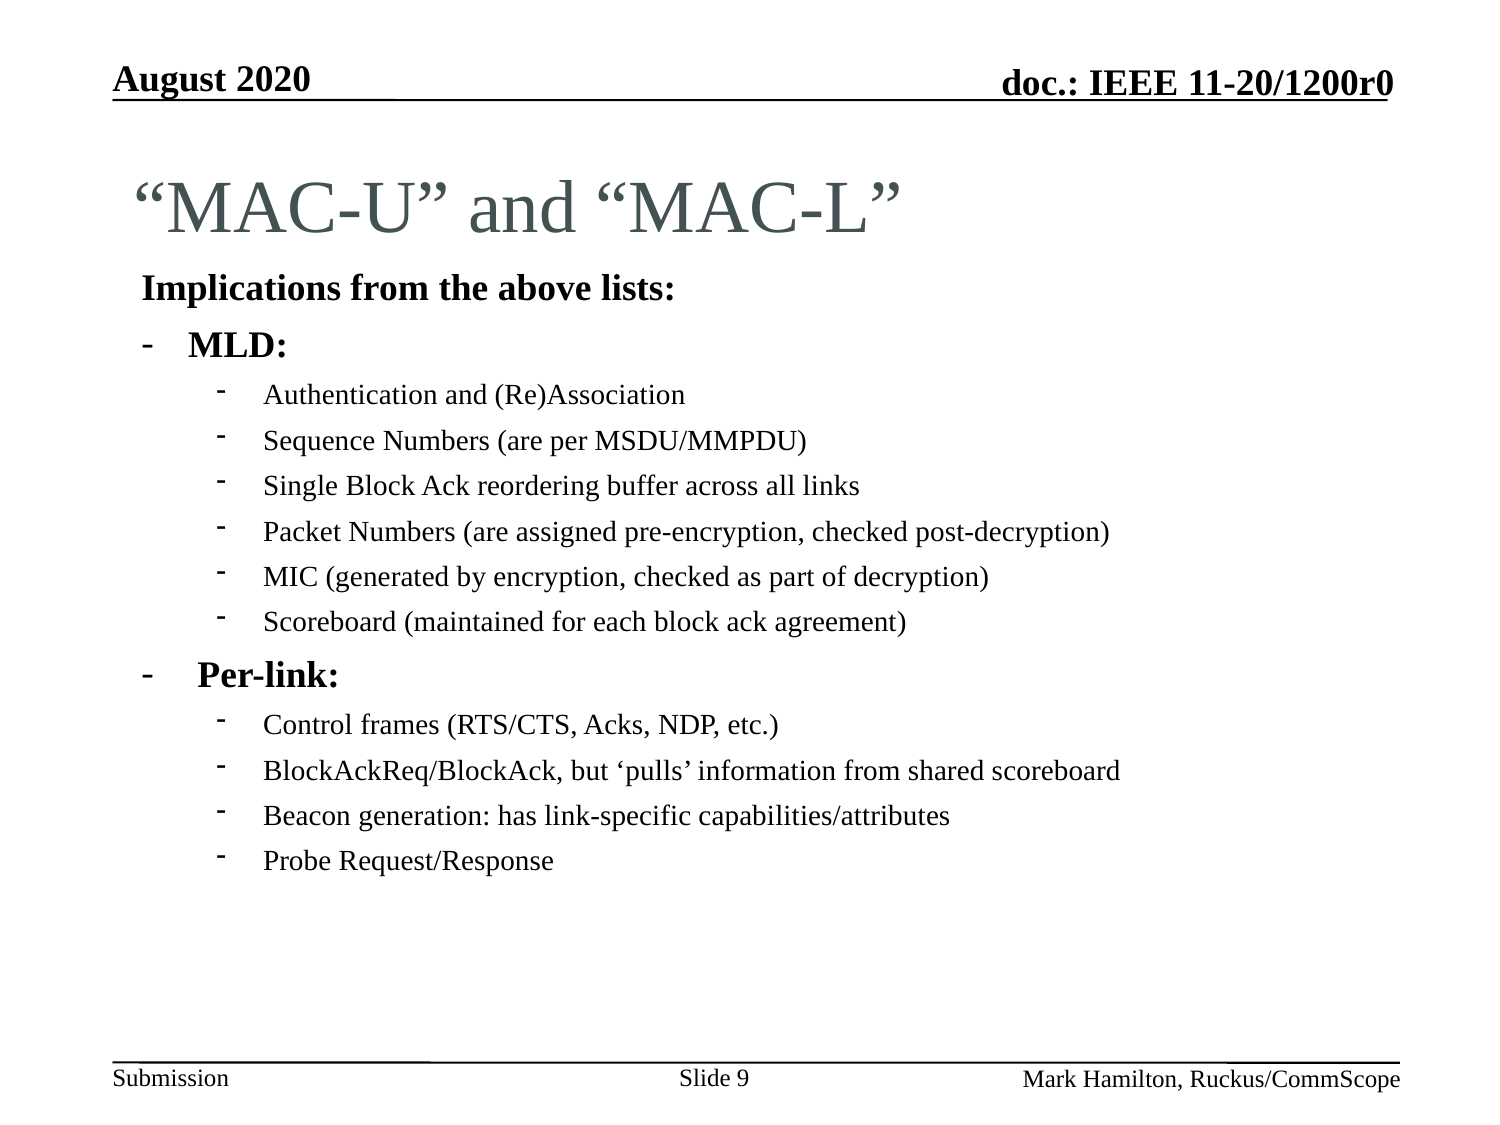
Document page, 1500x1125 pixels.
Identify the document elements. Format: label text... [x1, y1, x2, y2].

title “MAC-U” and “MAC-L” [117, 142, 1453, 281]
text_box Implications from the above lists: MLD: Authentication and (Re)Association Sequence Numbers (are per MSDU/MMPDU) Single Block Ack reordering buffer across all links Packet Numbers (are assigned pre-encryption, checked post-decryption) MIC (generated by encryption, checked as part of decryption) Scoreboard (maintained for each block ack agreement) Per-link: Control frames (RTS/CTS, Acks, NDP, etc.) BlockAckReq/BlockAck, but ‘pulls’ information from shared scoreboard Beacon generation: has link-specific capabilities/attributes Probe Request/Response [117, 255, 1429, 962]
footer Mark Hamilton, Ruckus/CommScope [773, 1062, 1402, 1094]
